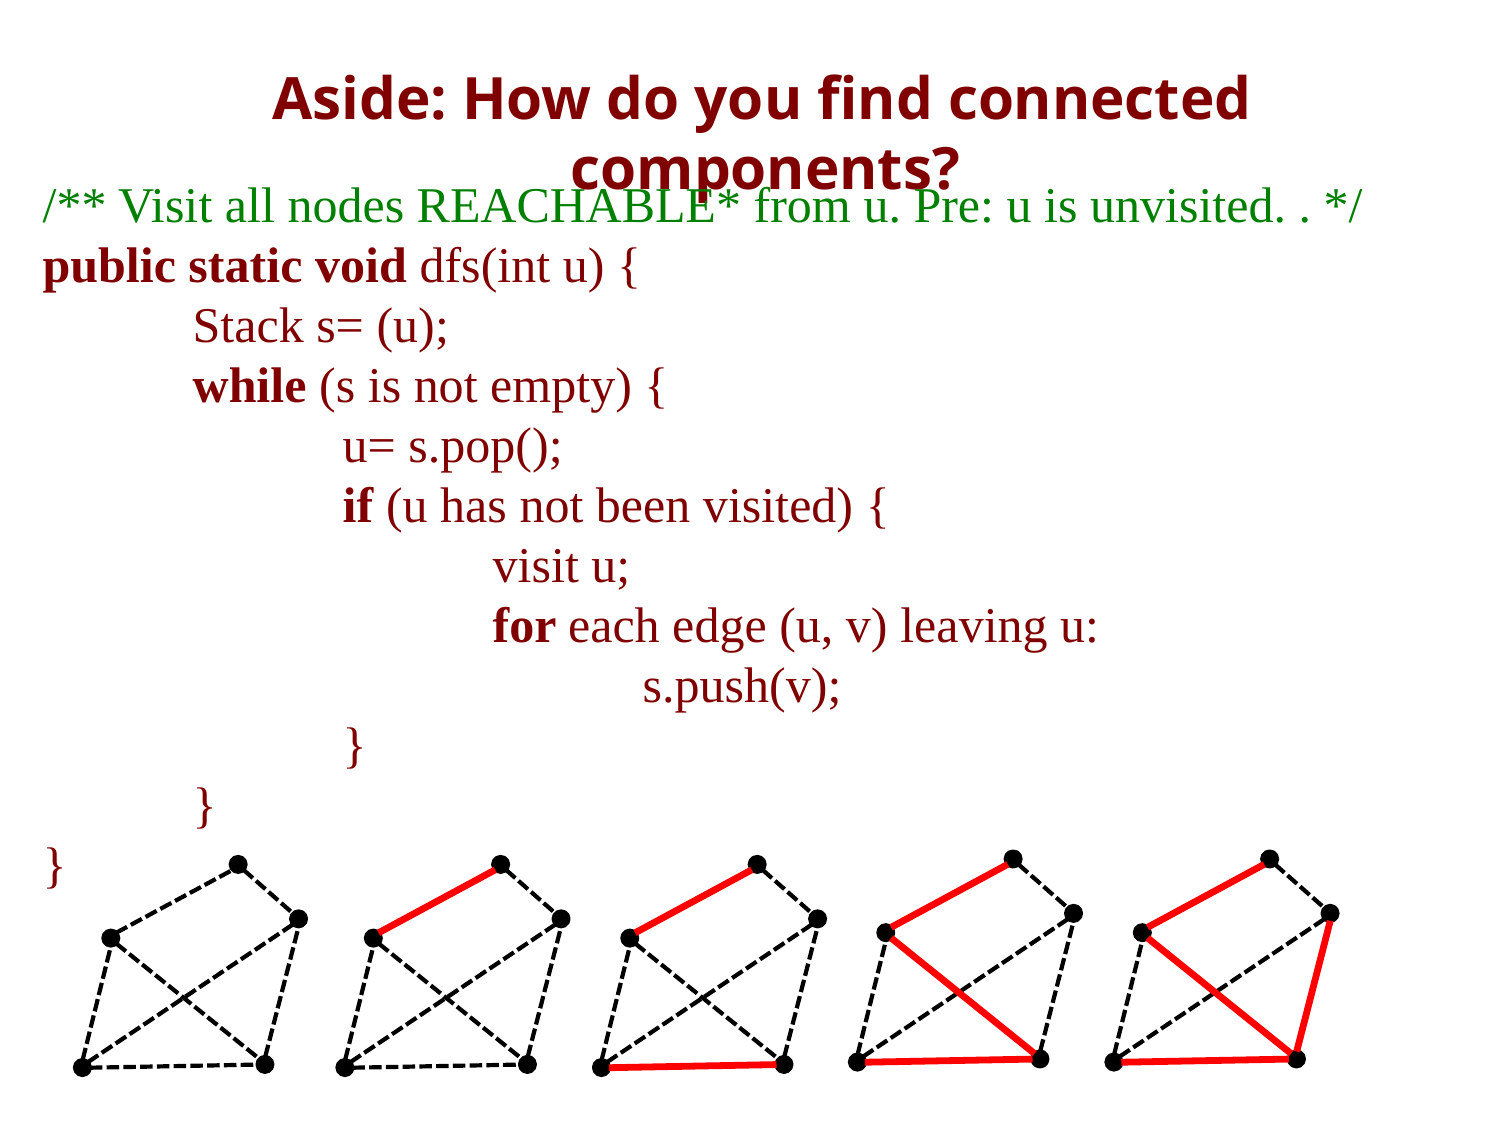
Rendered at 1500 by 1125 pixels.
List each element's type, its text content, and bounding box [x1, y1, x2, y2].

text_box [593, 856, 826, 1076]
title Aside: How do you find connected components? [99, 75, 1438, 188]
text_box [1106, 851, 1338, 1070]
text_box /** Visit all nodes REACHABLE* from u. Pre: u is unvisited. . */ public static void dfs(int u) { Stack s= (u); while (s is not empty) { u= s.pop(); if (u has not been visited) { visit u; for each edge (u, v) leaving u: s.push(v); } } } [27, 165, 1386, 960]
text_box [337, 856, 569, 1076]
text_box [74, 856, 307, 1076]
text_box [849, 851, 1082, 1070]
